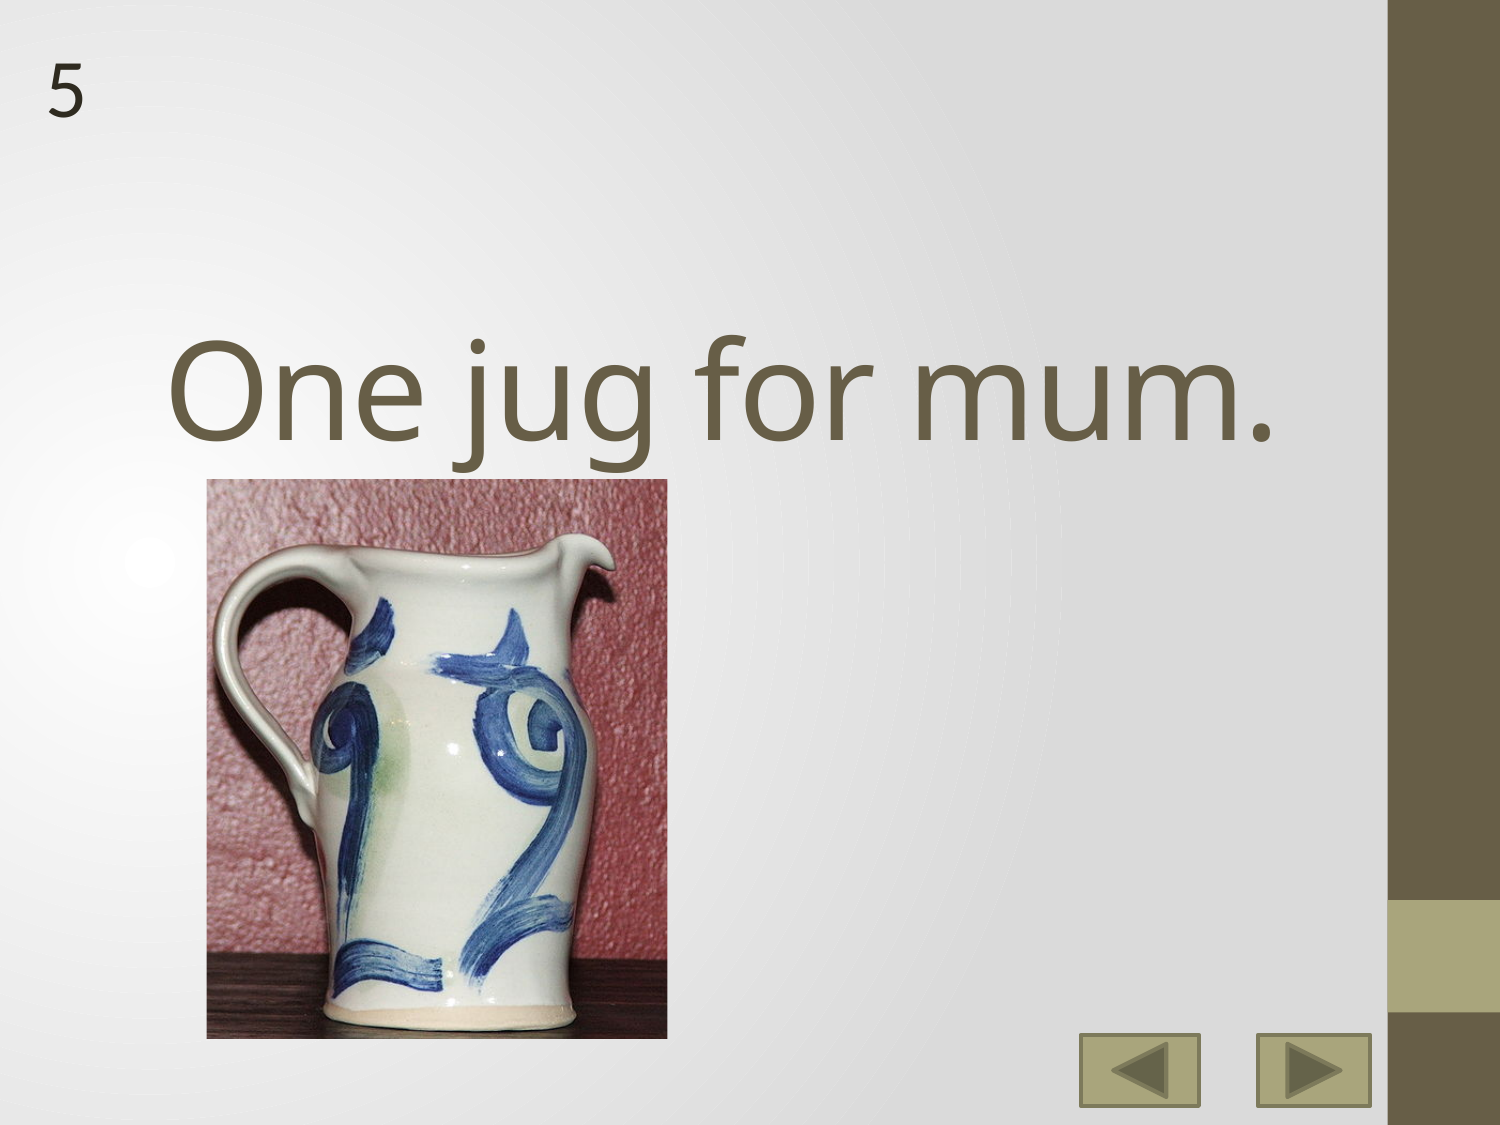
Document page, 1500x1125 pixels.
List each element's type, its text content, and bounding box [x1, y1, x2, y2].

title One jug for mum. [103, 215, 1341, 476]
text_box [1079, 1033, 1201, 1108]
picture [206, 479, 668, 1040]
text_box [1256, 1033, 1372, 1108]
text_box 5 [30, 26, 166, 142]
